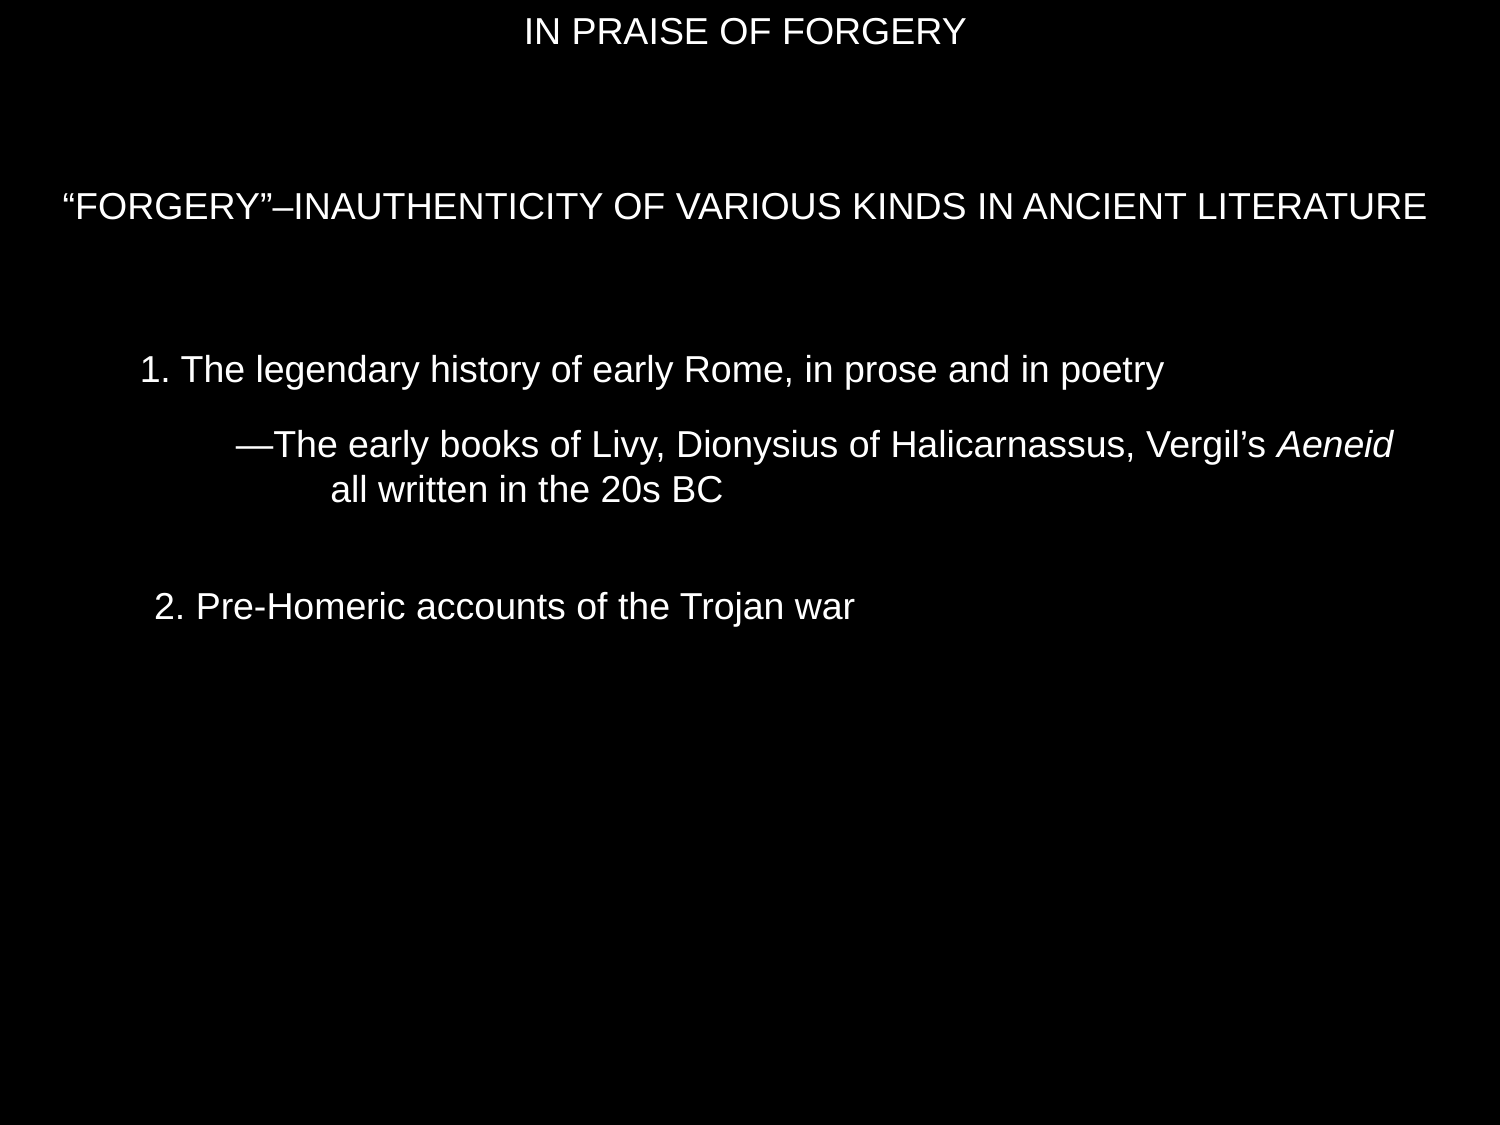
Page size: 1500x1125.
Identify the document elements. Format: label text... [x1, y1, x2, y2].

text_box “FORGERY”–INAUTHENTICITY OF VARIOUS KINDS IN ANCIENT LITERATURE [0, 174, 1492, 235]
text_box 1. The legendary history of early Rome, in prose and in poetry [125, 337, 1211, 397]
text_box 2. Pre-Homeric accounts of the Trojan war [139, 574, 1225, 635]
text_box —The early books of Livy, Dionysius of Halicarnassus, Vergil’s Aeneid all written in the 20s BC [221, 412, 1413, 517]
text_box IN PRAISE OF FORGERY [0, 0, 1492, 60]
